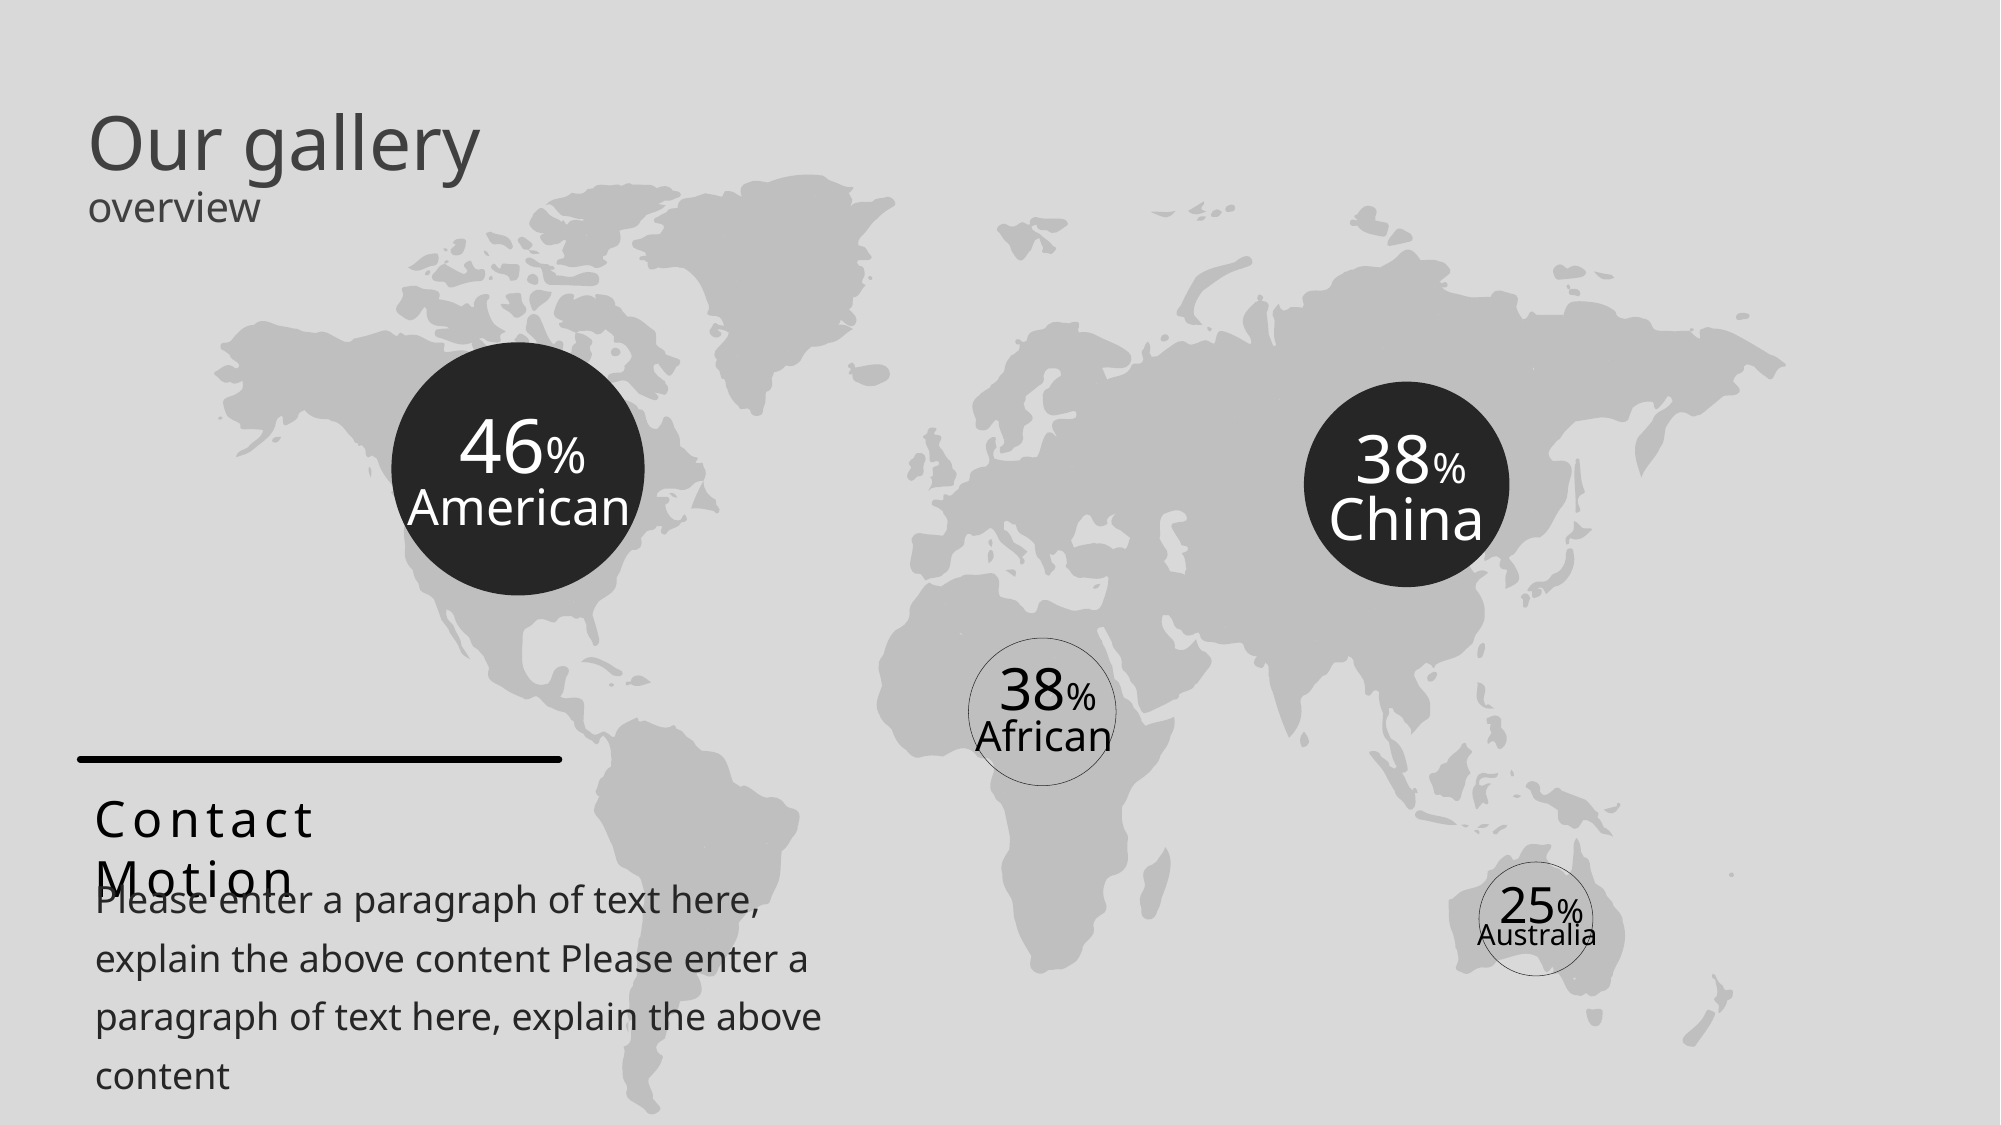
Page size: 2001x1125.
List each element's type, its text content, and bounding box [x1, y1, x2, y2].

text_box overview [72, 173, 214, 239]
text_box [214, 173, 1786, 1117]
text_box Contact Motion [80, 779, 214, 855]
text_box Please enter a paragraph of text here, explain the above content Please enter a paragraph of text here, explain the above content [80, 855, 214, 1105]
text_box Our gallery [72, 88, 648, 173]
